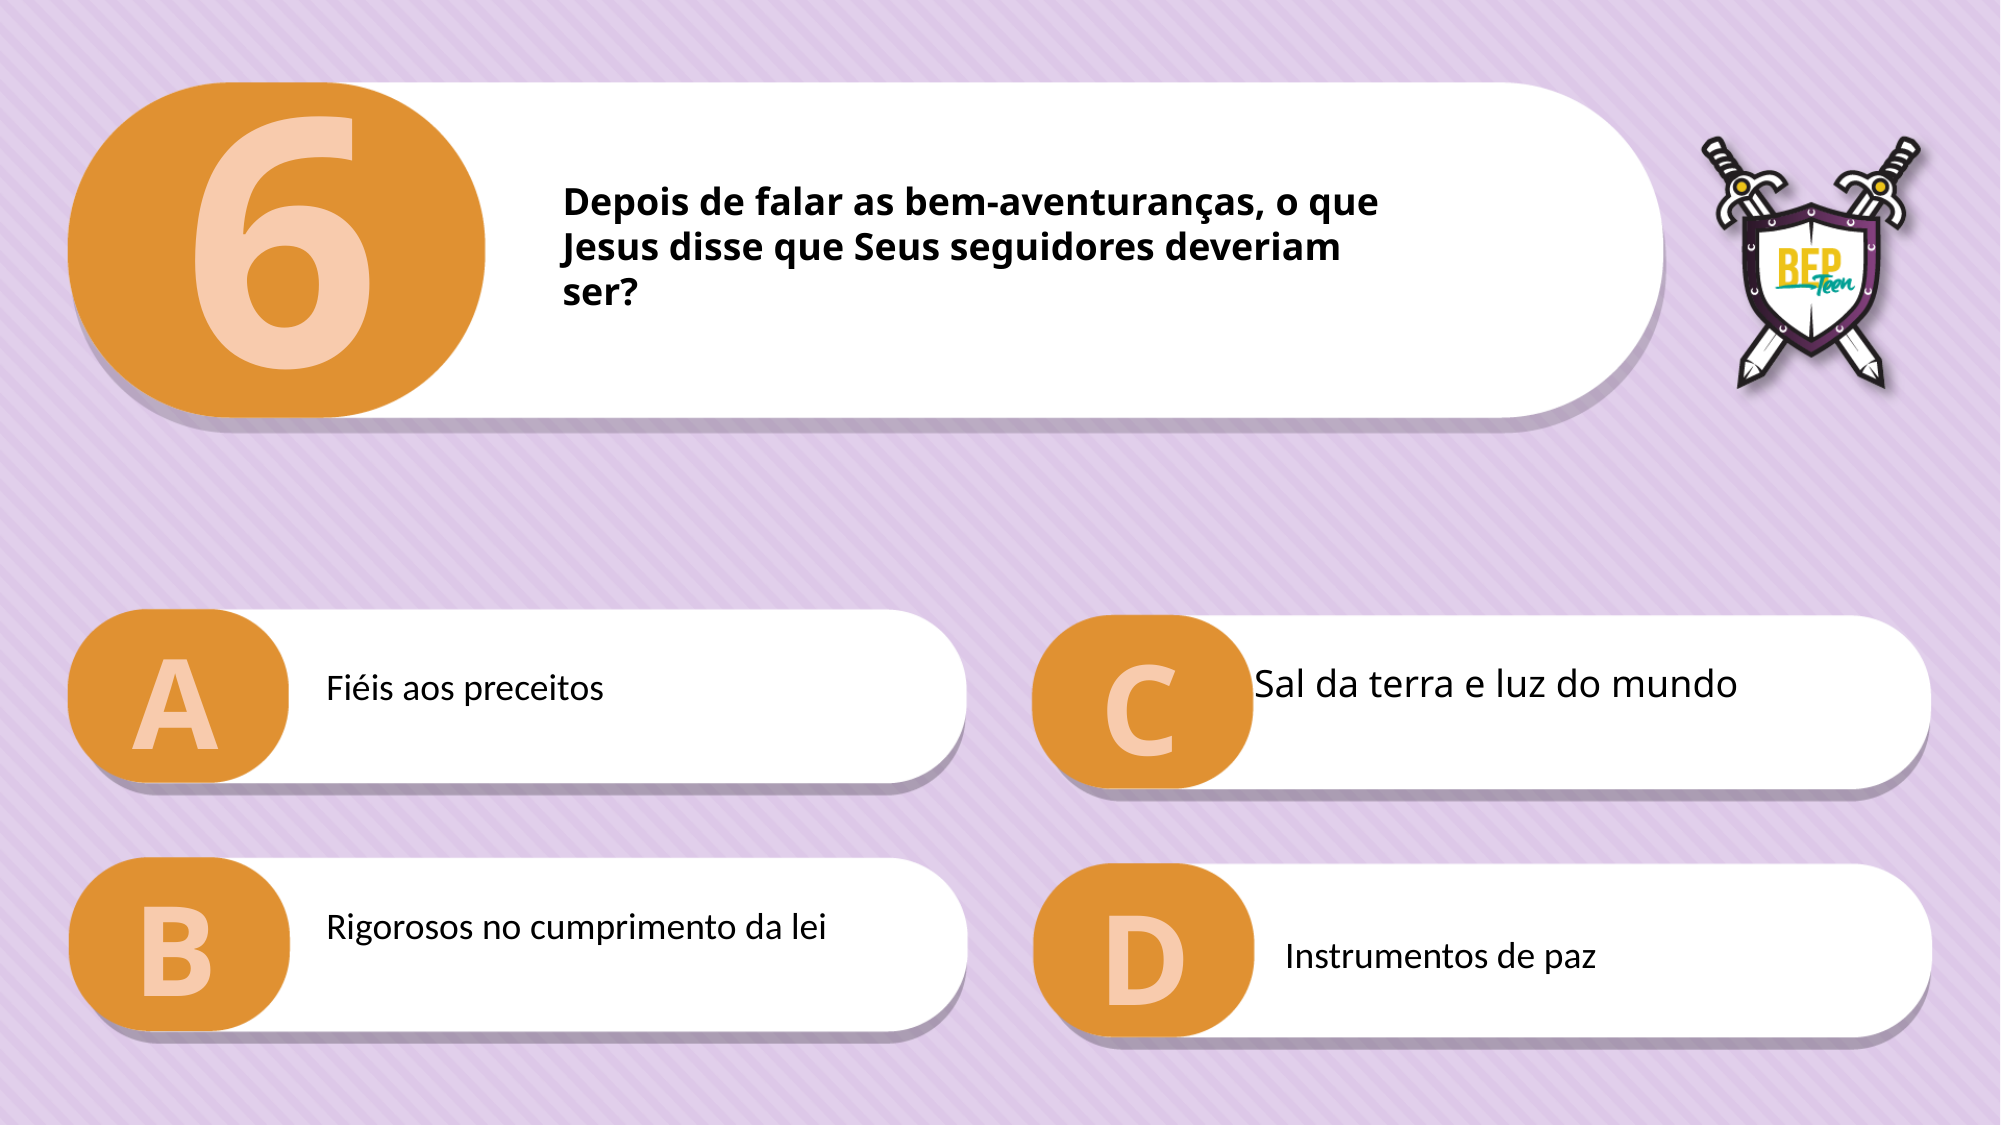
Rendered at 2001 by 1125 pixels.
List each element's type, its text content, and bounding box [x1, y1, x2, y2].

text_box Depois de falar as bem-aventuranças, o que Jesus disse que Seus seguidores deveriam ser? [547, 170, 1548, 321]
text_box Fiéis aos preceitos [311, 655, 916, 716]
text_box Rigorosos no cumprimento da lei [311, 895, 929, 955]
text_box D [1075, 872, 1214, 1038]
text_box C [1071, 622, 1210, 788]
text_box B [106, 864, 245, 1029]
text_box Sal da terra e luz do mundo [1239, 652, 1754, 713]
text_box Instrumentos de paz [1270, 923, 1875, 984]
picture [0, 0, 2001, 1125]
text_box 6 [168, 13, 308, 443]
text_box A [106, 616, 245, 782]
